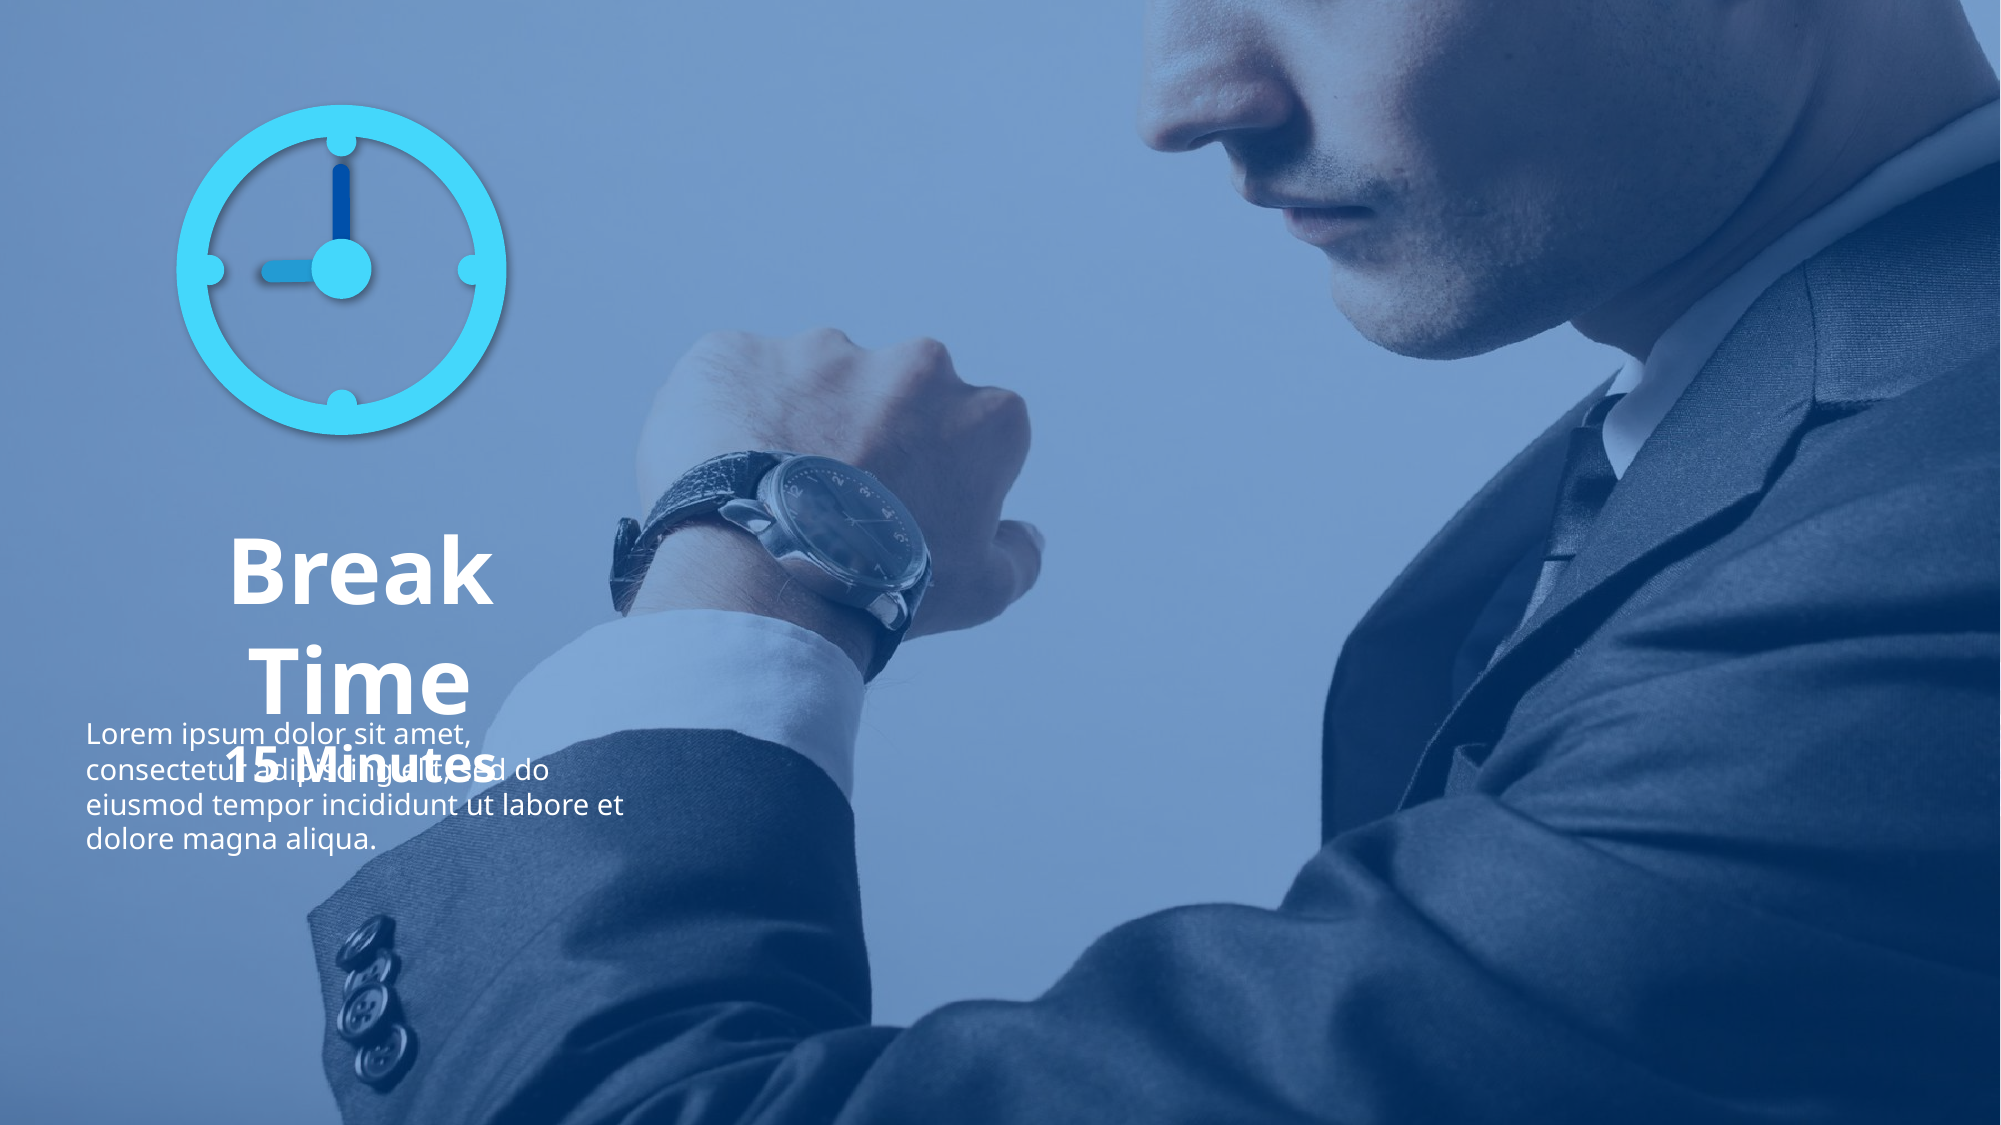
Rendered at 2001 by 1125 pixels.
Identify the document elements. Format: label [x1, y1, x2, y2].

text_box [291, 291, 379, 373]
text_box [175, 103, 508, 436]
text_box [0, 0, 2000, 1125]
text_box [70, 505, 641, 830]
text_box [291, 176, 379, 237]
text_box [262, 237, 431, 291]
